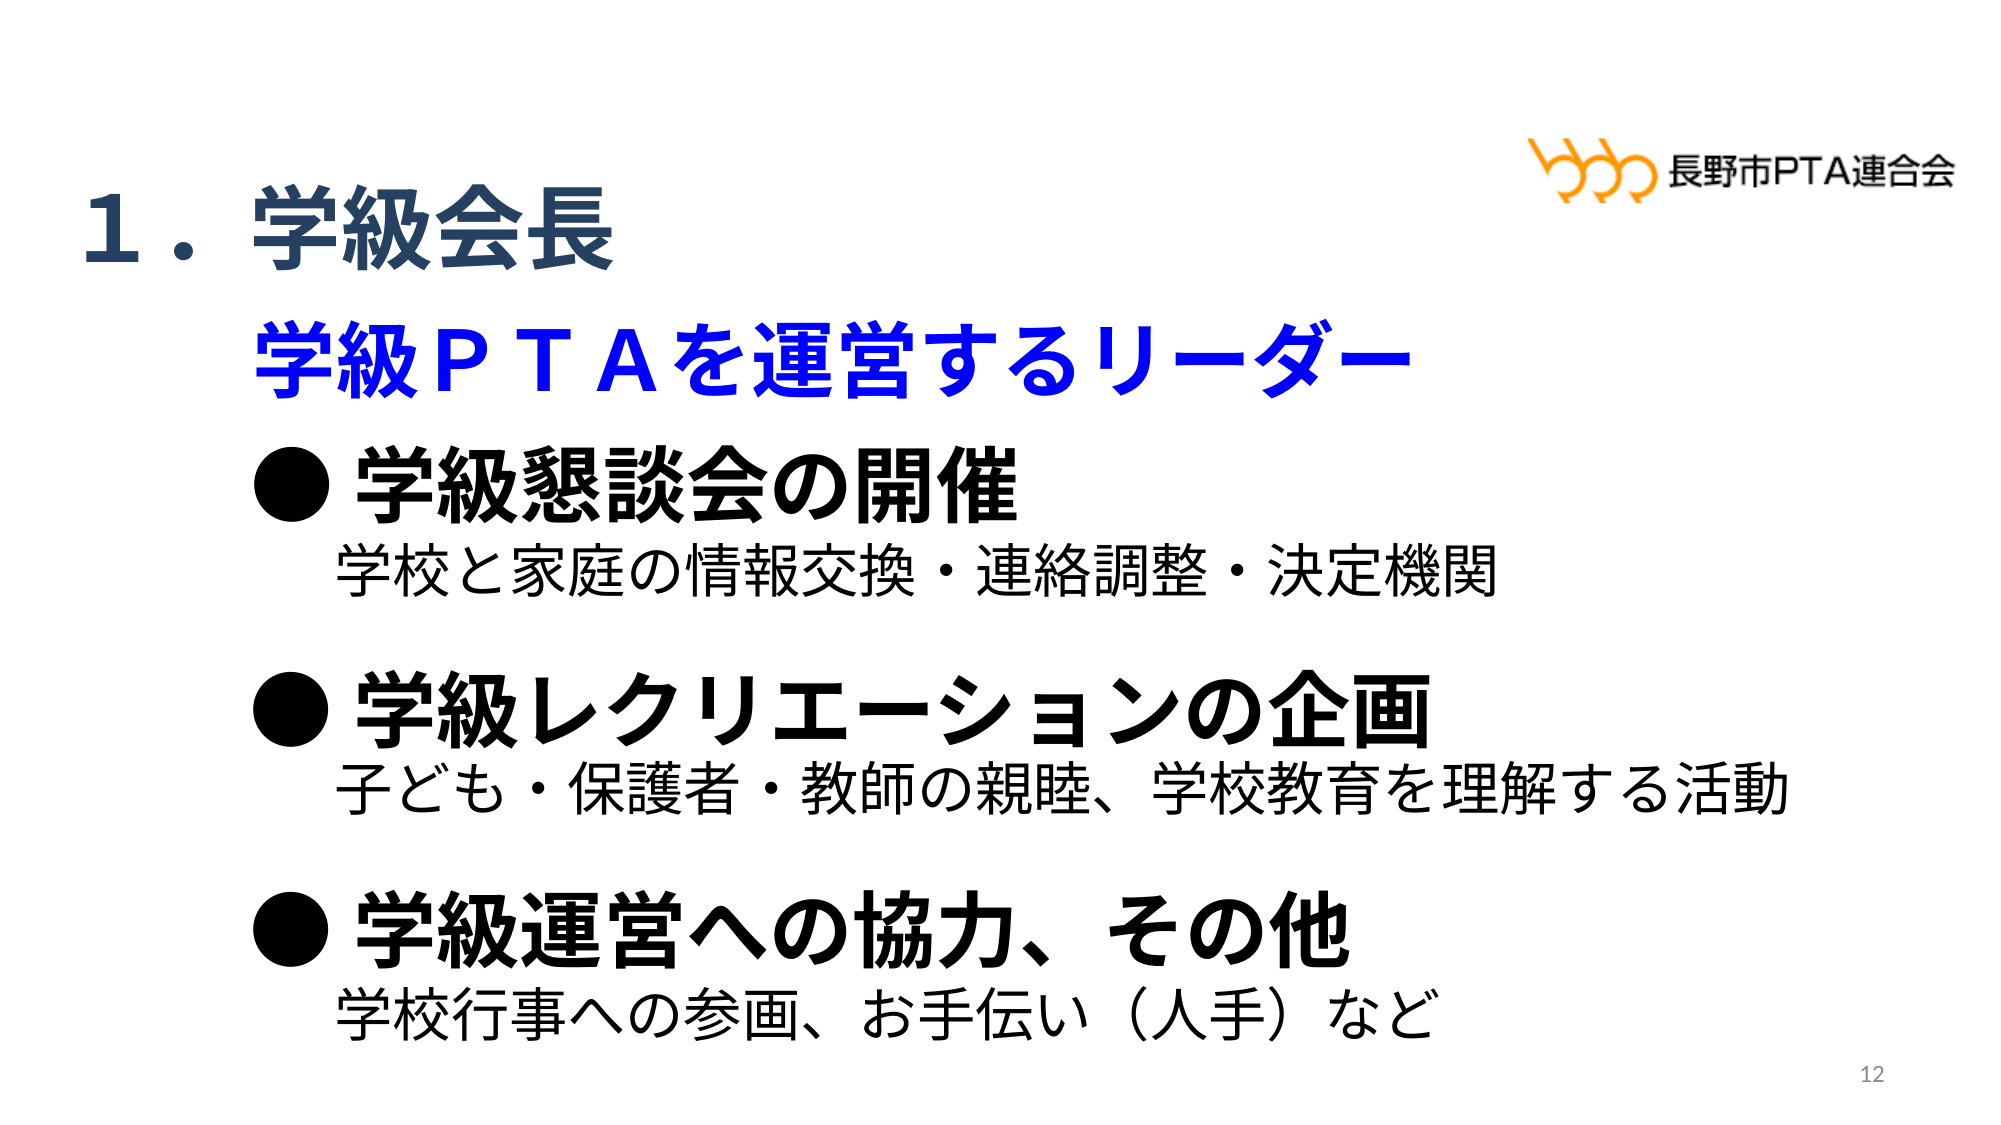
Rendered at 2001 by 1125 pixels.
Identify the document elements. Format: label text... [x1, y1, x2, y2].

text_box 学校行事への参画、お手伝い（人手）など [334, 978, 1529, 1064]
text_box 学校と家庭の情報交換・連絡調整・決定機関 [334, 534, 1602, 620]
text_box ●学級レクリエーションの企画 [250, 658, 1529, 779]
text_box 子ども・保護者・教師の親睦、学校教育を理解する活動 [334, 752, 1818, 838]
text_box １．学級会長 [66, 171, 1442, 300]
picture [1528, 137, 1956, 205]
text_box 学級ＰＴＡを運営するリーダー [252, 307, 1633, 416]
text_box ●学級懇談会の開催 [250, 432, 1099, 554]
slide_number 12 [1433, 1042, 1900, 1103]
text_box ●学級運営への協力、その他 [250, 878, 1442, 999]
